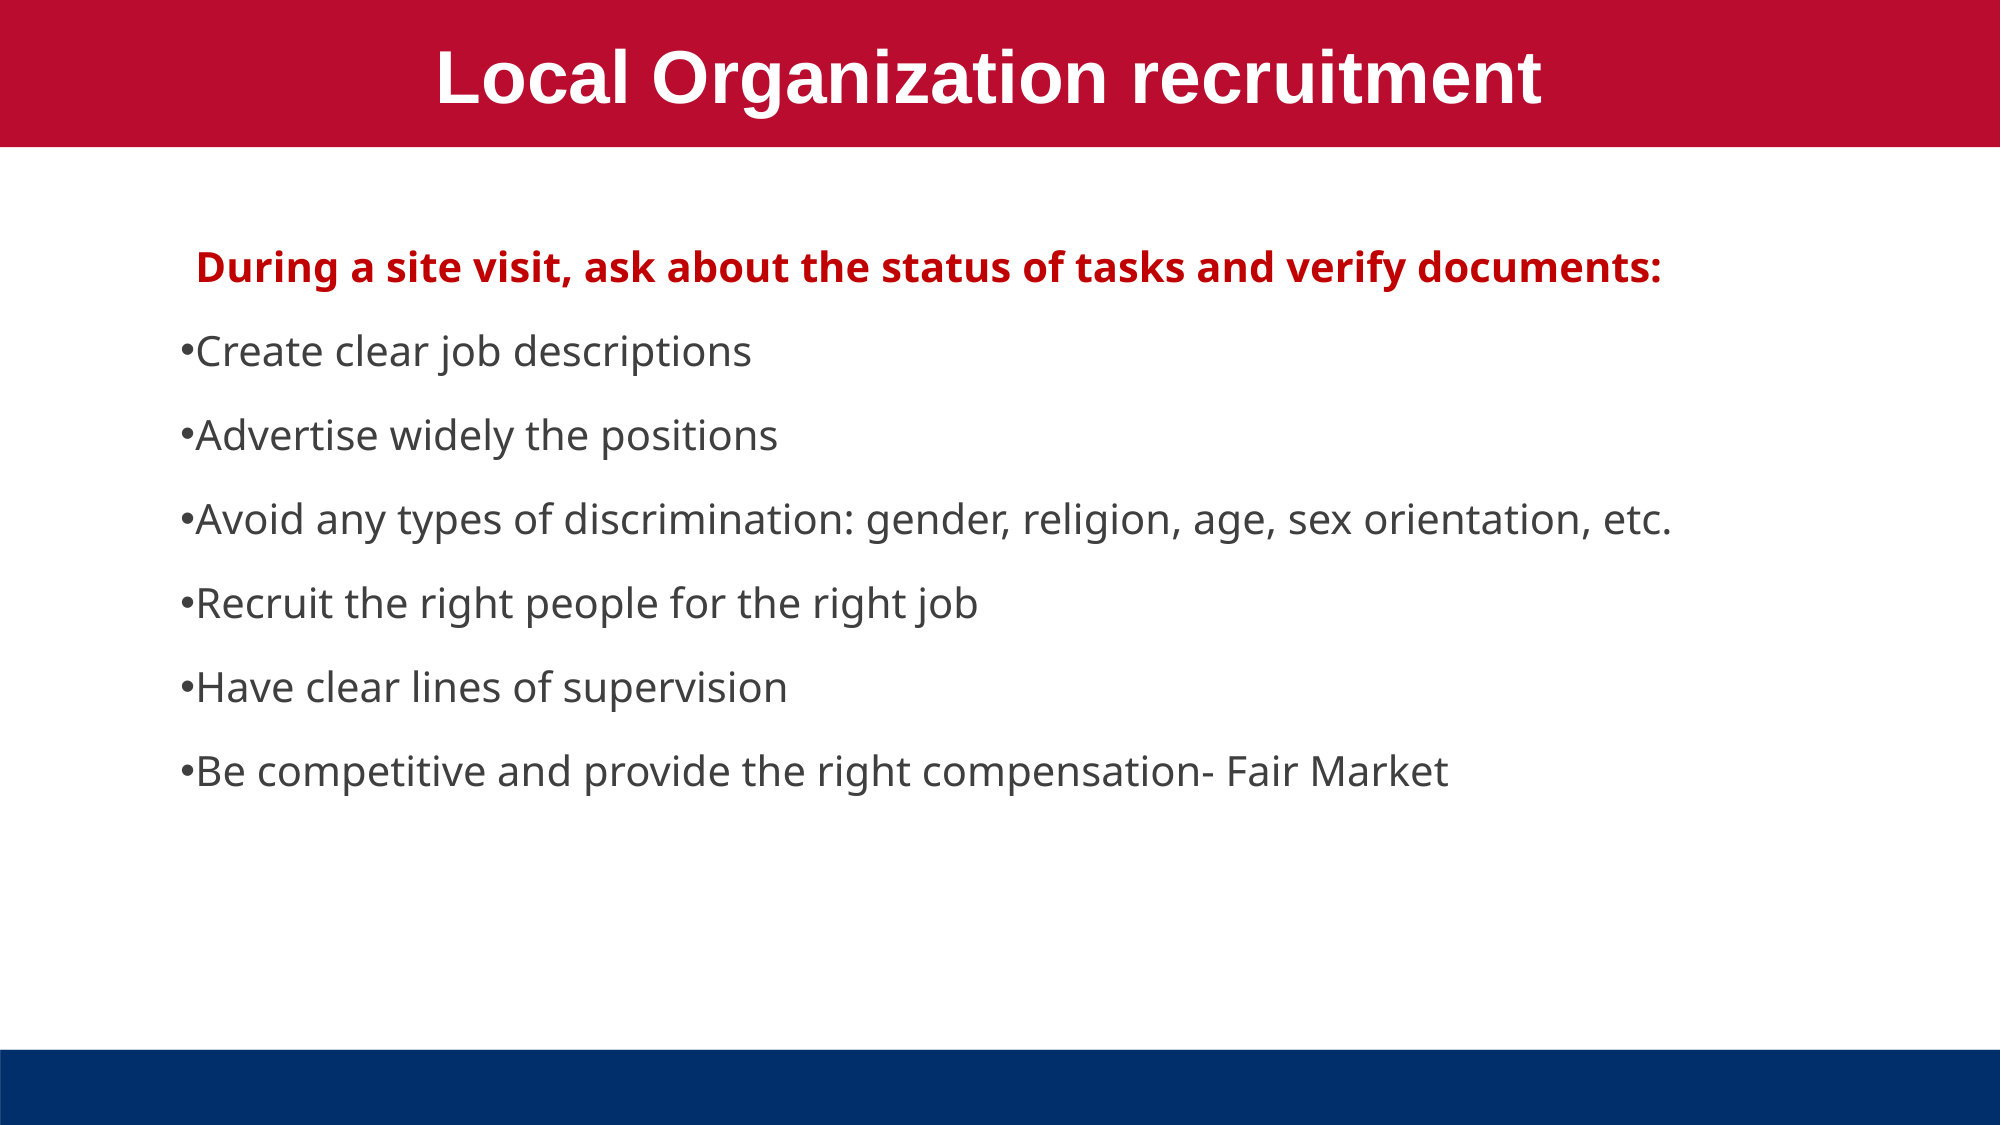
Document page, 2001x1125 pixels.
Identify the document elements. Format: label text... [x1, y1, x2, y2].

text_box Local Organization recruitment [0, 0, 2000, 148]
text_box During a site visit, ask about the status of tasks and verify documents: Create clear job descriptions Advertise widely the positions Avoid any types of discrimination: gender, religion, age, sex orientation, etc. Recruit the right people for the right job Have clear lines of supervision Be competitive and provide the right compensation- Fair Market [165, 227, 2000, 1055]
